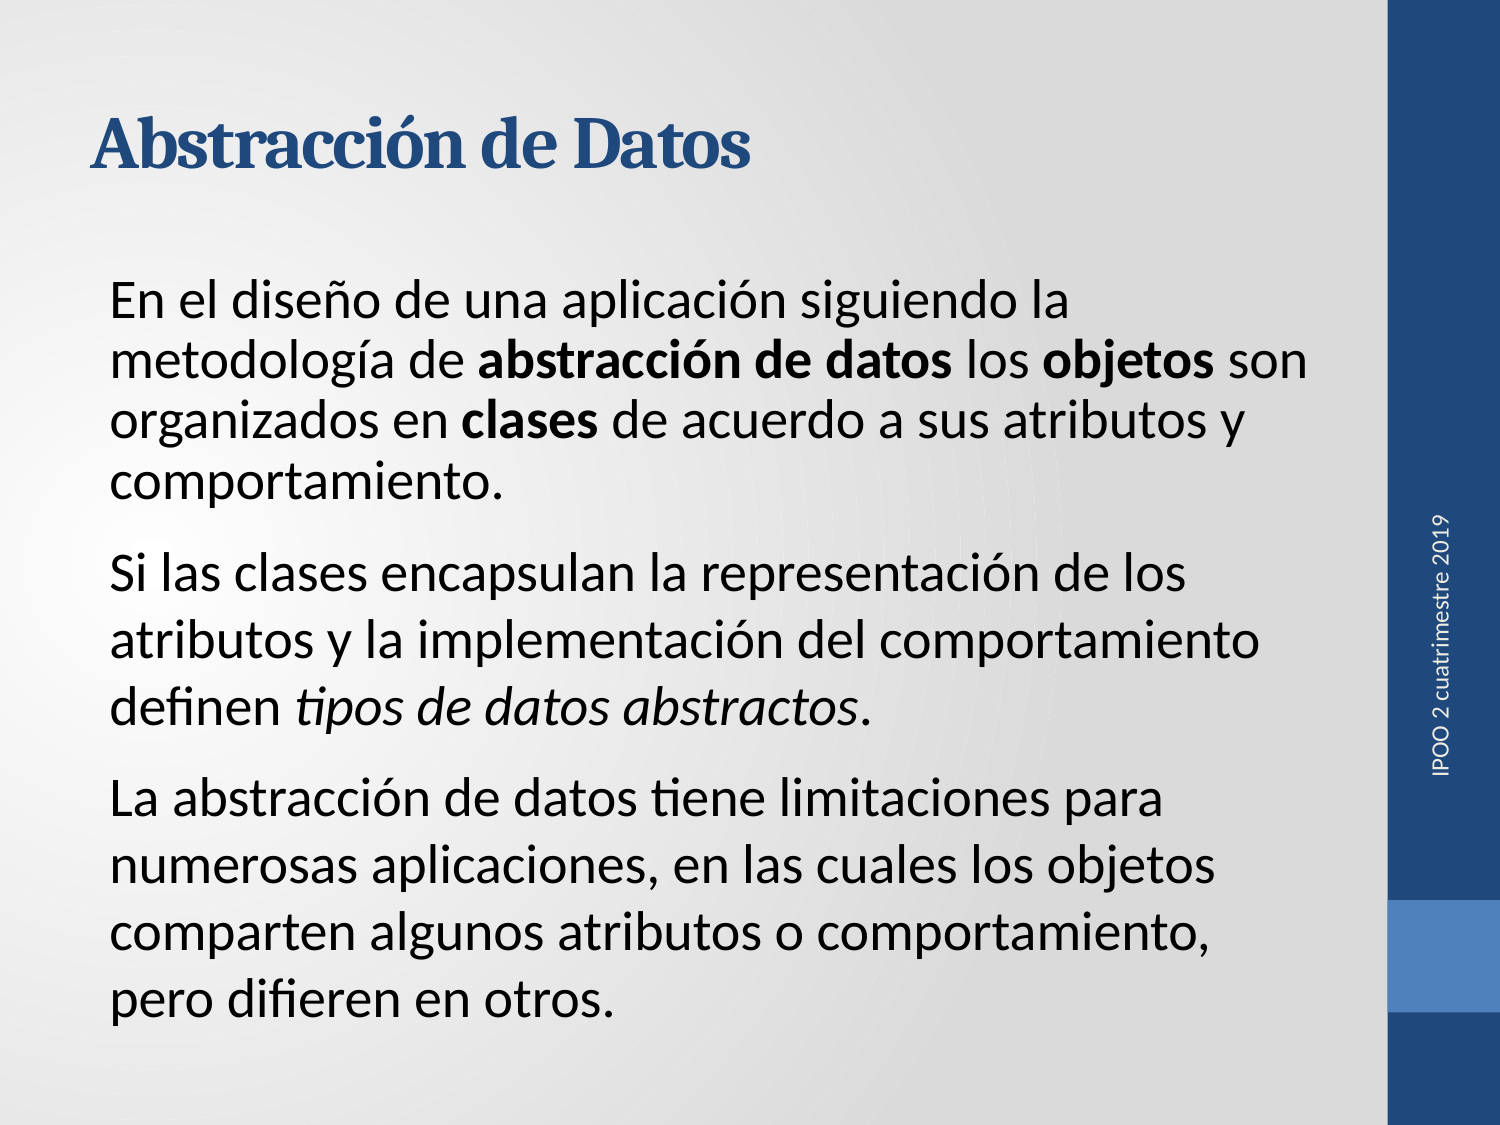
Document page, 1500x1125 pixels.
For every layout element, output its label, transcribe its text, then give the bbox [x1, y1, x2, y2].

title Abstracción de Datos [75, 45, 1325, 233]
footer IPOO 2 cuatrimestre 2019 [1408, 500, 1469, 889]
list En el diseño de una aplicación siguiendo la metodología de abstracción de datos los objetos son organizados en clases de acuerdo a sus atributos y comportamiento. Si las clases encapsulan la representación de los atributos y la implementación del comportamiento definen tipos de datos abstractos. La abstracción de datos tiene limitaciones para numerosas aplicaciones, en las cuales los objetos comparten algunos atributos o comportamiento, pero difieren en otros. [75, 262, 1325, 1050]
